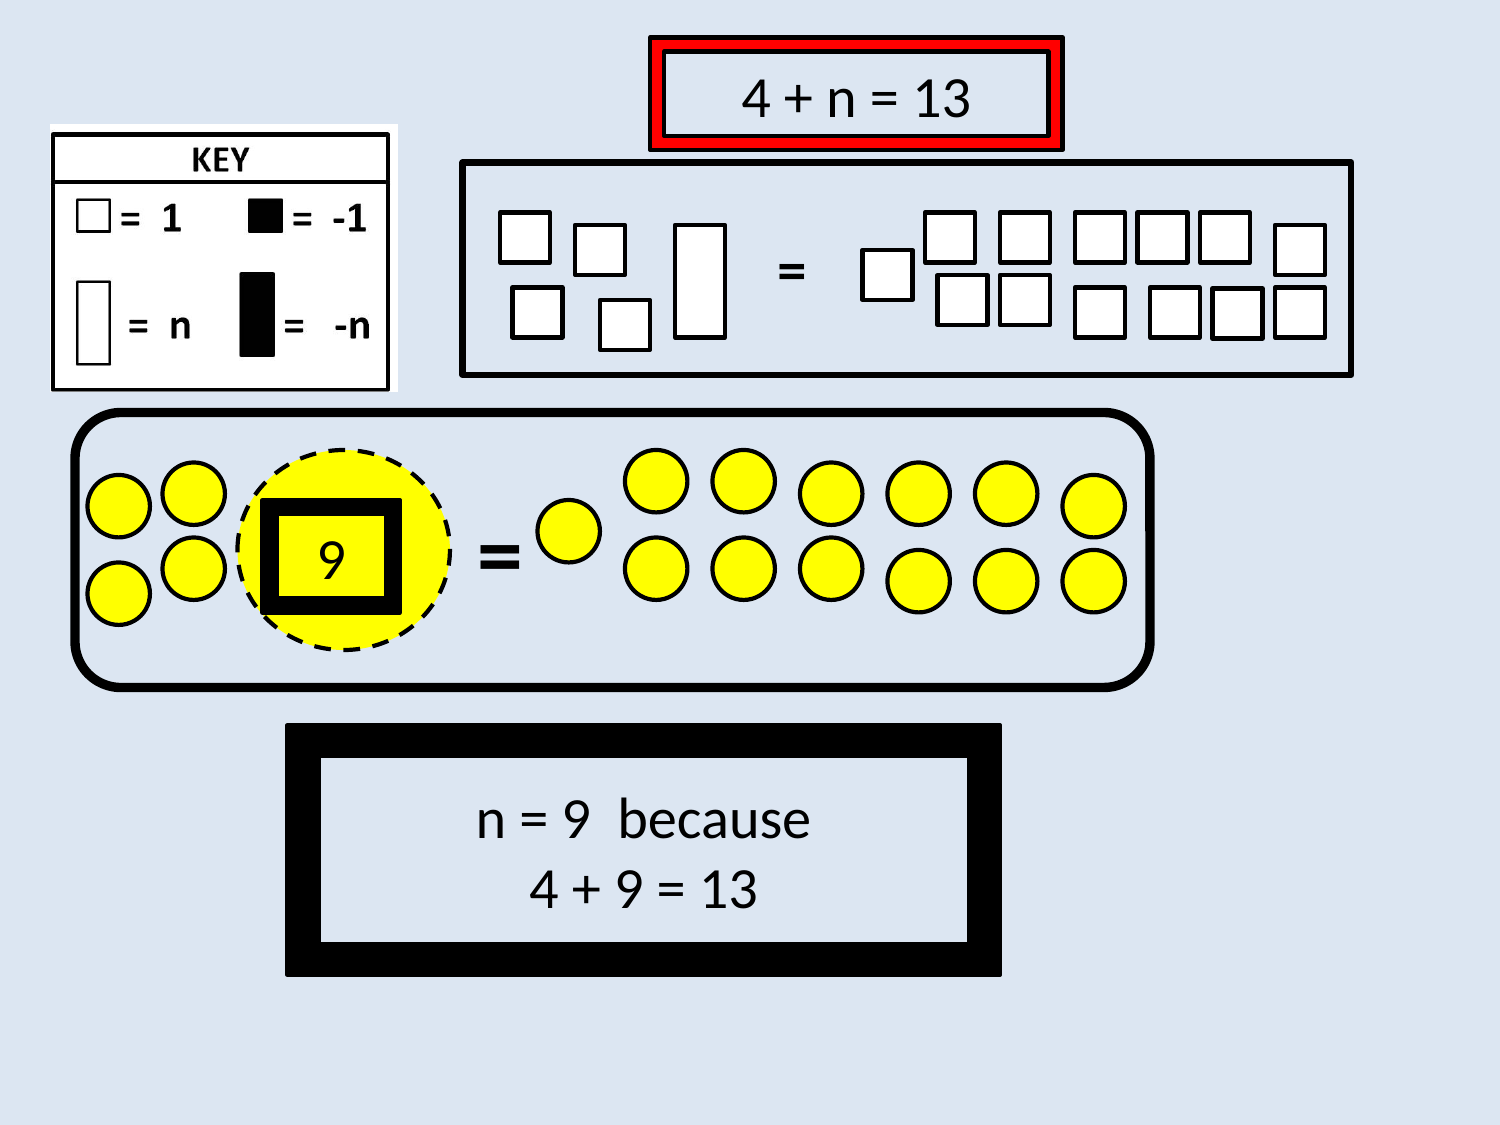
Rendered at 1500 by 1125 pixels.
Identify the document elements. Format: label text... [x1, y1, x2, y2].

text_box [622, 535, 690, 603]
text_box n = 9 because 4 + 9 = 13 [285, 723, 1002, 977]
text_box [797, 460, 865, 528]
text_box 4 + n = 13 [648, 35, 1065, 123]
text_box 9 [260, 498, 402, 615]
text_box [49, 124, 1352, 392]
text_box [622, 447, 690, 515]
text_box [797, 535, 865, 603]
text_box [72, 410, 1153, 690]
text_box [710, 447, 778, 515]
text_box [710, 535, 778, 603]
